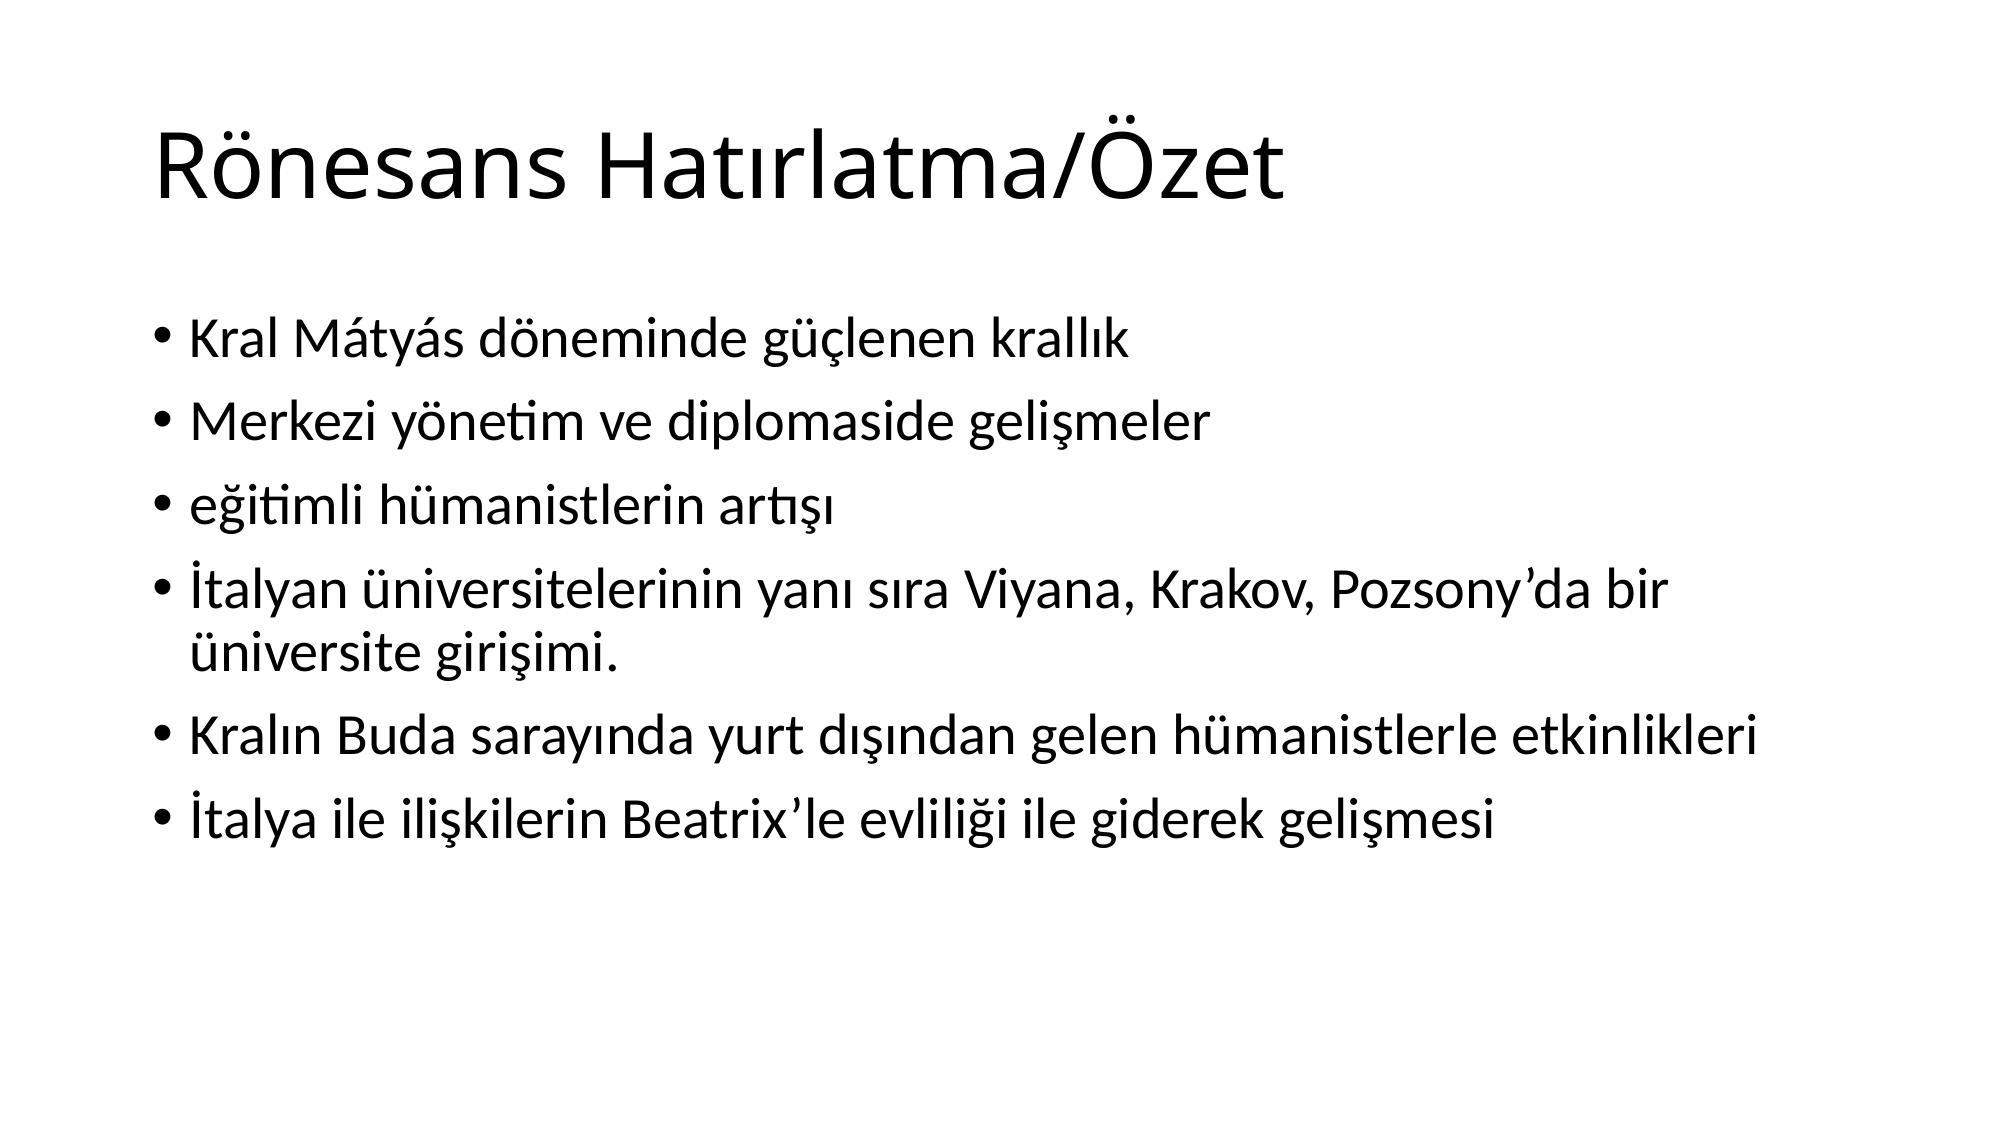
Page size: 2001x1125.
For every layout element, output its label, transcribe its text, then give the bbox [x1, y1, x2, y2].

title Rönesans Hatırlatma/Özet [137, 59, 1863, 278]
list Kral Mátyás döneminde güçlenen krallık Merkezi yönetim ve diplomaside gelişmeler eğitimli hümanistlerin artışı İtalyan üniversitelerinin yanı sıra Viyana, Krakov, Pozsony’da bir üniversite girişimi. Kralın Buda sarayında yurt dışından gelen hümanistlerle etkinlikleri İtalya ile ilişkilerin Beatrix’le evliliği ile giderek gelişmesi [137, 299, 1863, 1014]
